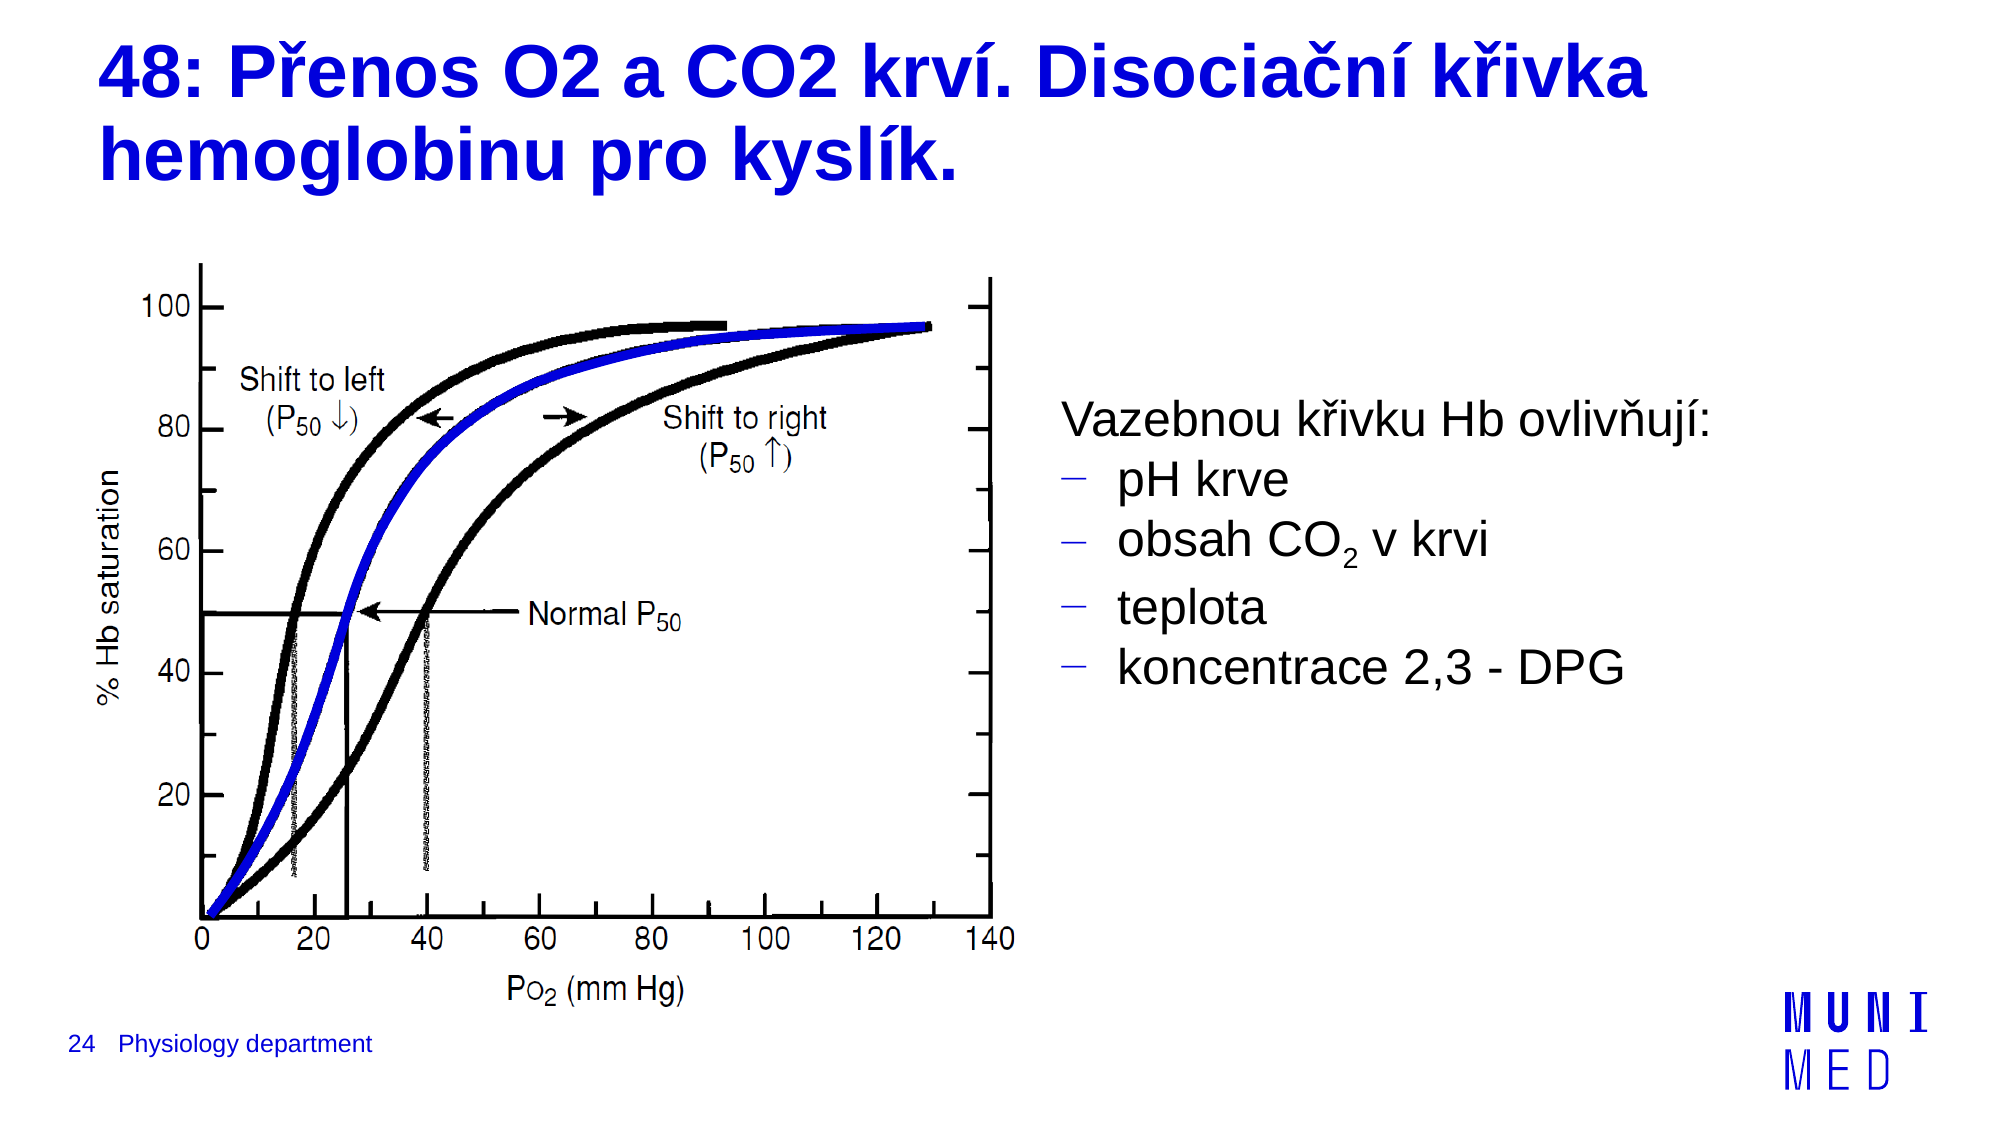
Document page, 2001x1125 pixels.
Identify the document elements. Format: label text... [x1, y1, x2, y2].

text_box Vazebnou křivku Hb ovlivňují: pH krve obsah CO2 v krvi teplota koncentrace 2,3 - DPG [1052, 378, 2000, 822]
slide_number 24 [67, 1030, 110, 1063]
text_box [42, 251, 1047, 1022]
title 48: Přenos O2 a CO2 krví. Disociační křivka hemoglobinu pro kyslík. [98, 28, 1863, 103]
footer Physiology department [118, 1021, 1418, 1063]
